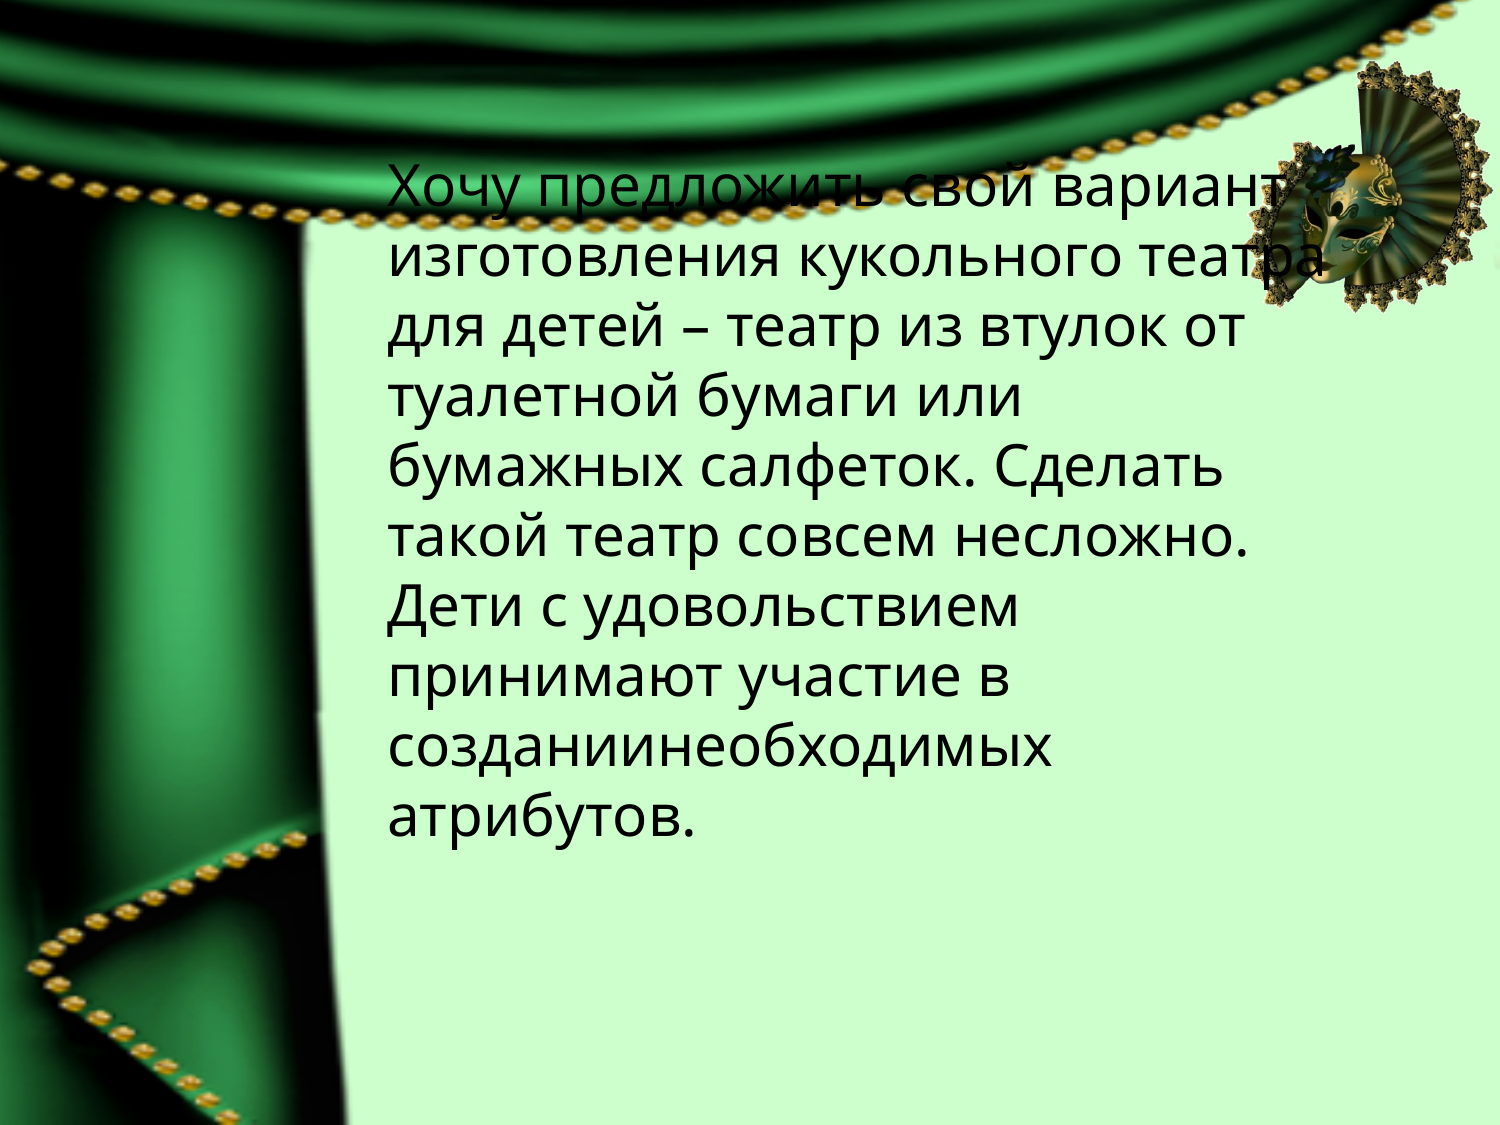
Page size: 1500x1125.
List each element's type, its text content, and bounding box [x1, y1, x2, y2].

picture [0, 0, 1500, 1125]
list Хочу предложить свой вариант изготовления кукольного театра для детей – театр из втулок от туалетной бумаги или бумажных салфеток. Сделать такой театр совсем несложно. Дети с удовольствием принимают участие в созданиинеобходимых атрибутов. [371, 290, 1347, 856]
